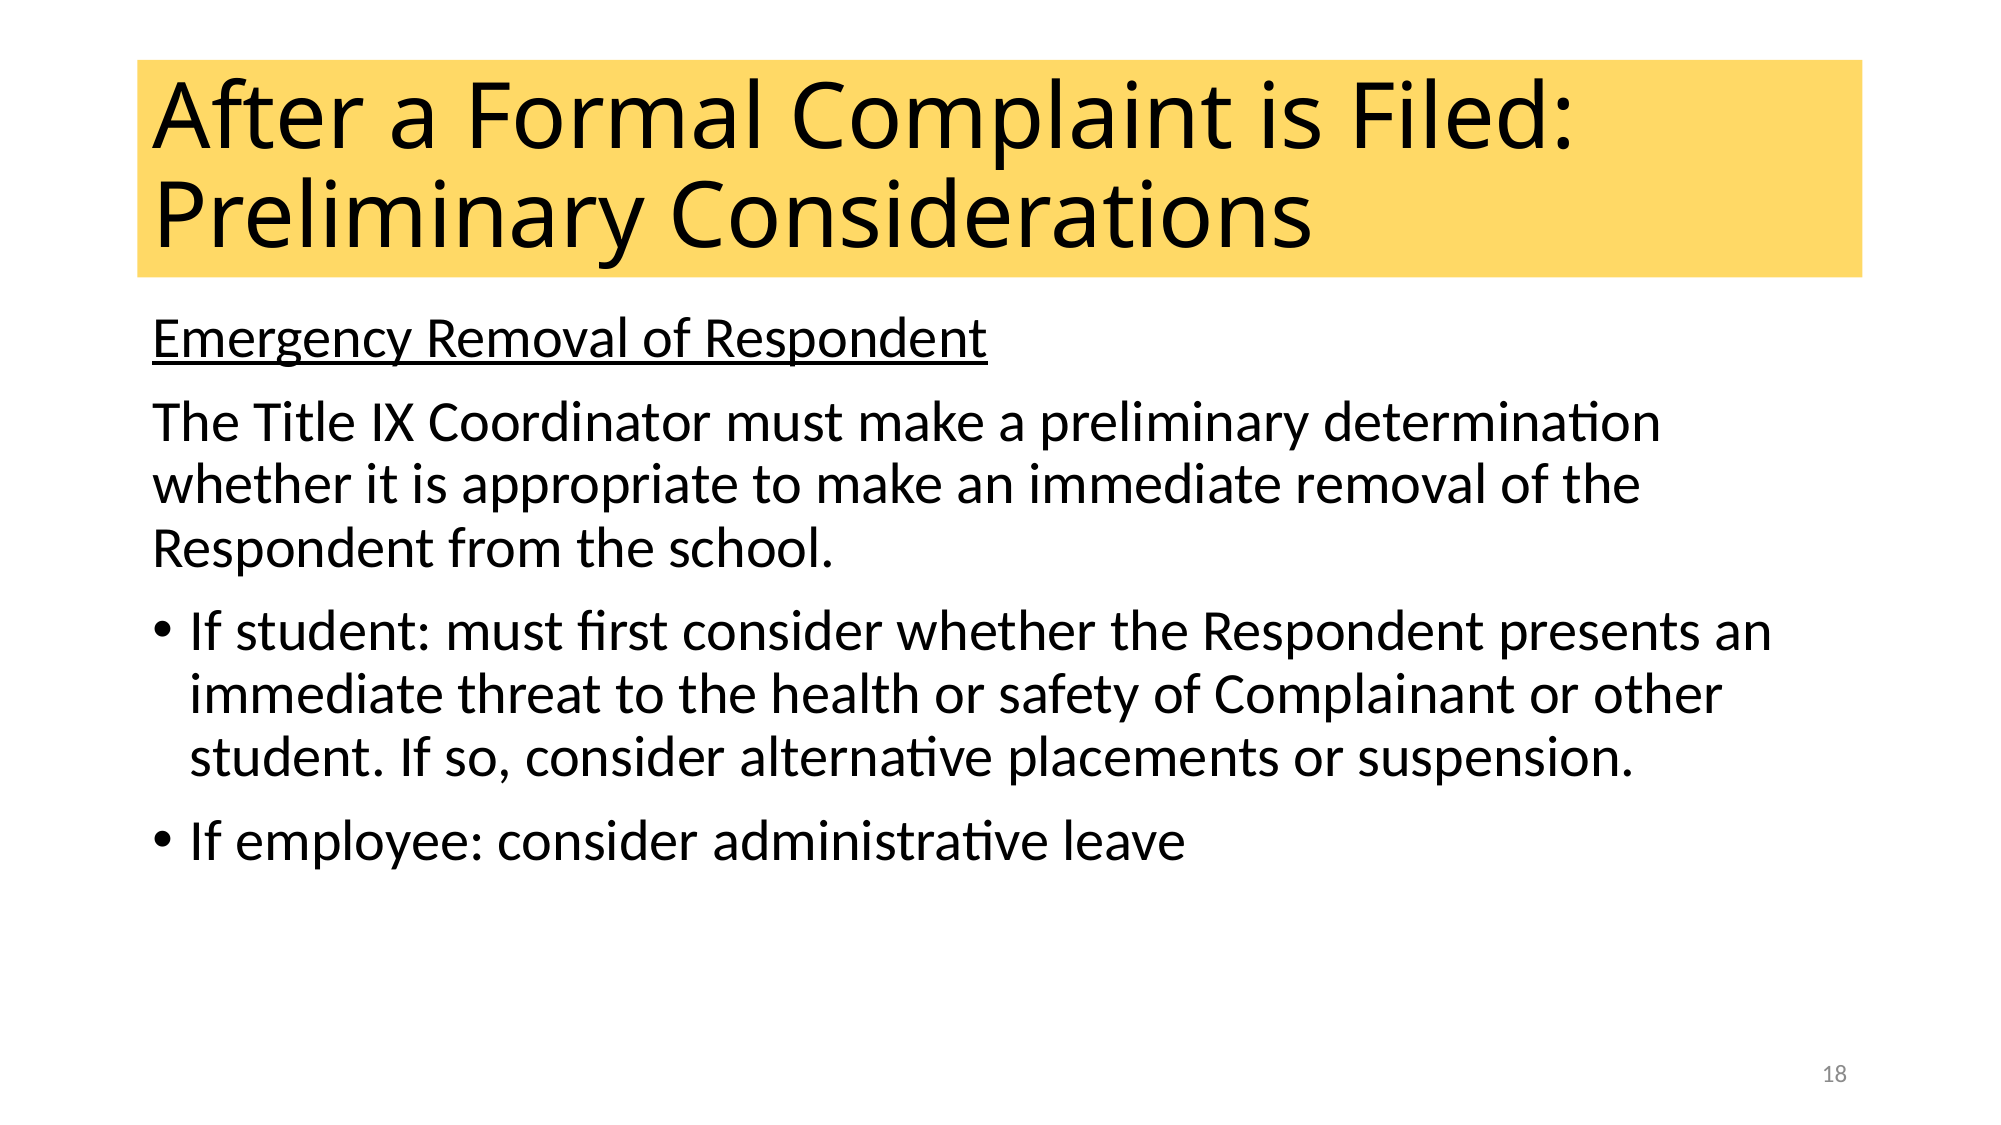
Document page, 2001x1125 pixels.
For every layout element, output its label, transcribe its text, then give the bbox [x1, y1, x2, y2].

list Emergency Removal of Respondent The Title IX Coordinator must make a preliminary determination whether it is appropriate to make an immediate removal of the Respondent from the school. If student: must first consider whether the Respondent presents an immediate threat to the health or safety of Complainant or other student. If so, consider alternative placements or suspension. If employee: consider administrative leave [137, 299, 1863, 1014]
title After a Formal Complaint is Filed: Preliminary Considerations [137, 59, 1863, 278]
slide_number 18 [1412, 1042, 1863, 1103]
